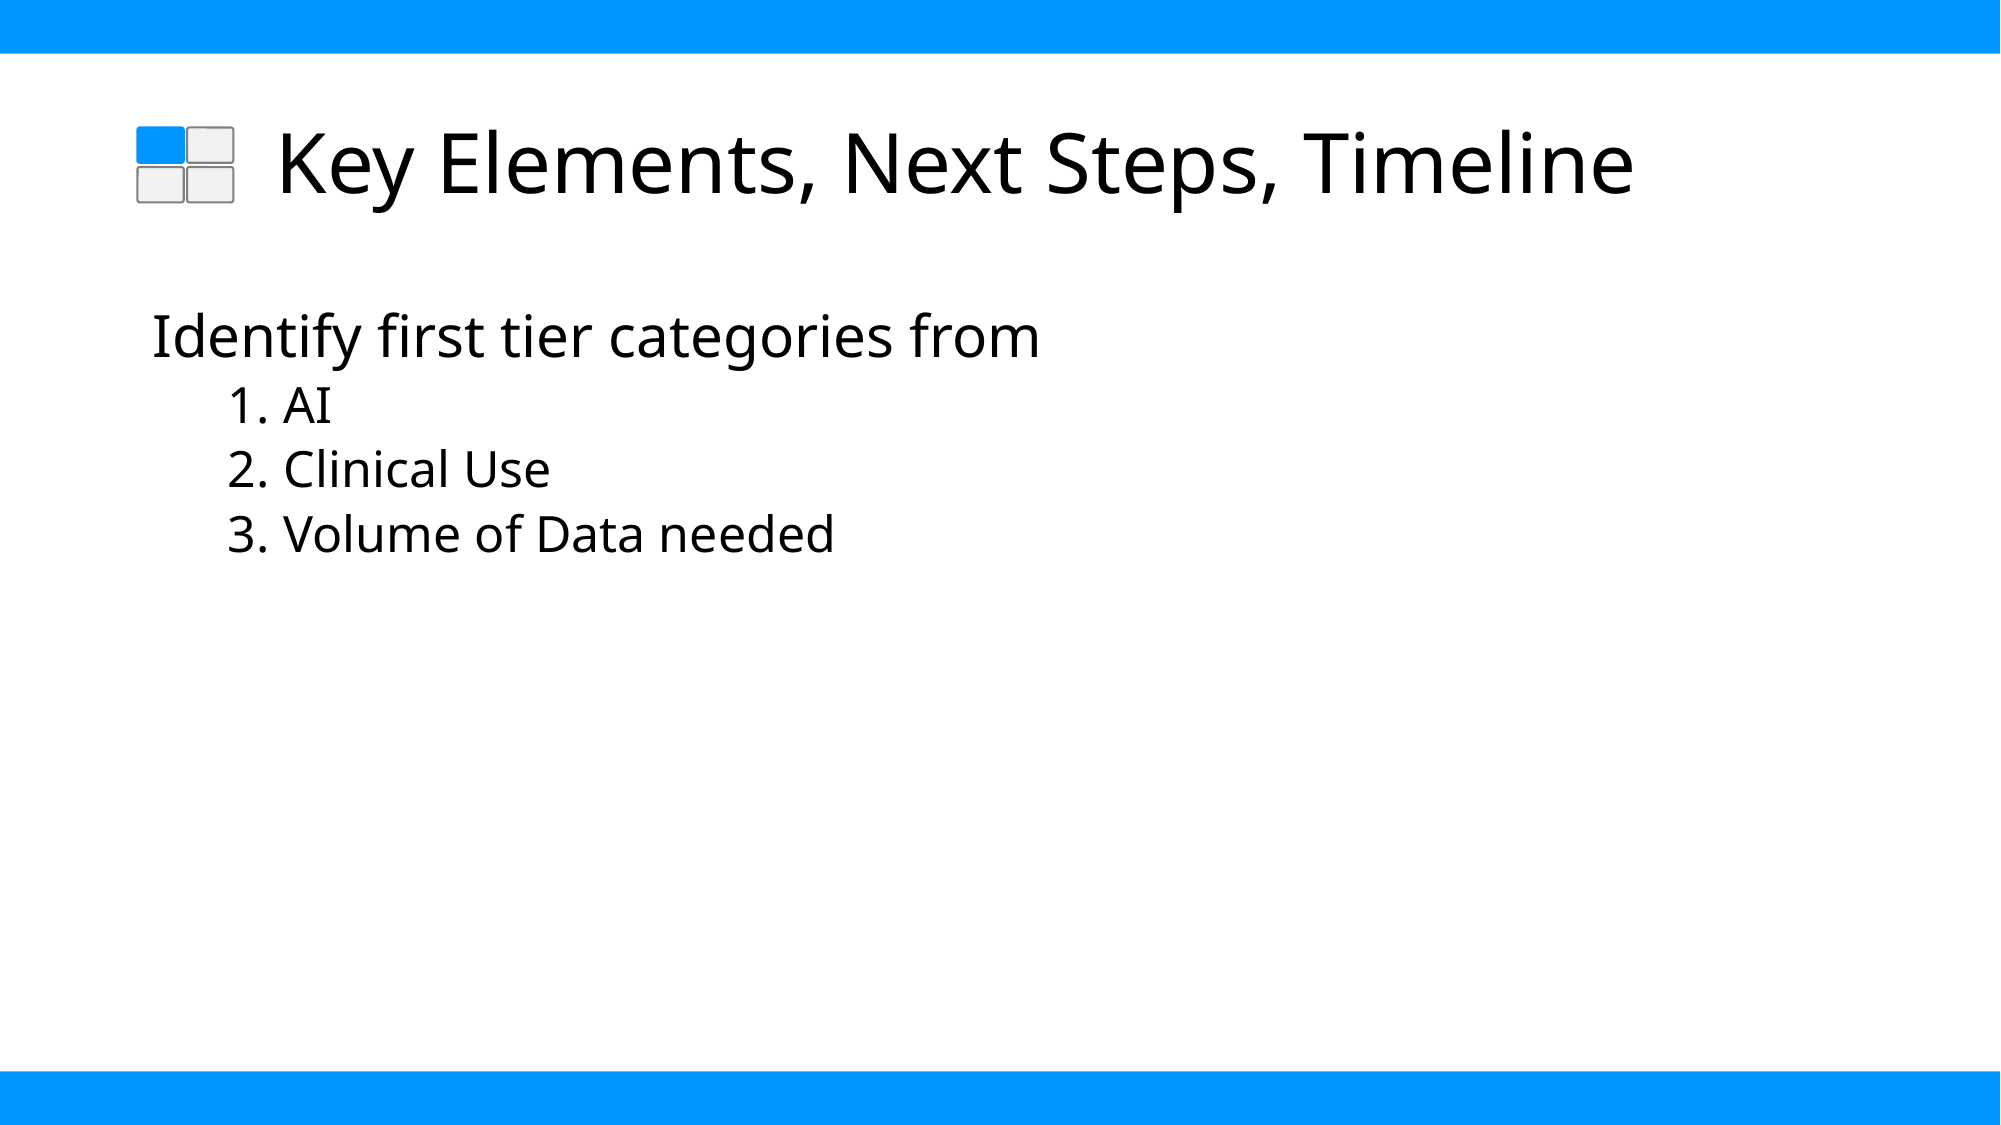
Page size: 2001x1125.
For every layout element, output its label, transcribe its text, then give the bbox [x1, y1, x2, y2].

text_box [136, 165, 185, 204]
text_box [136, 126, 185, 164]
text_box [0, 0, 2000, 55]
text_box [185, 165, 235, 204]
text_box [0, 1070, 2000, 1125]
text_box [185, 126, 235, 164]
list Identify first tier categories from AI Clinical Use Volume of Data needed [137, 299, 1863, 1014]
title Key Elements, Next Steps, Timeline [260, 58, 1986, 276]
